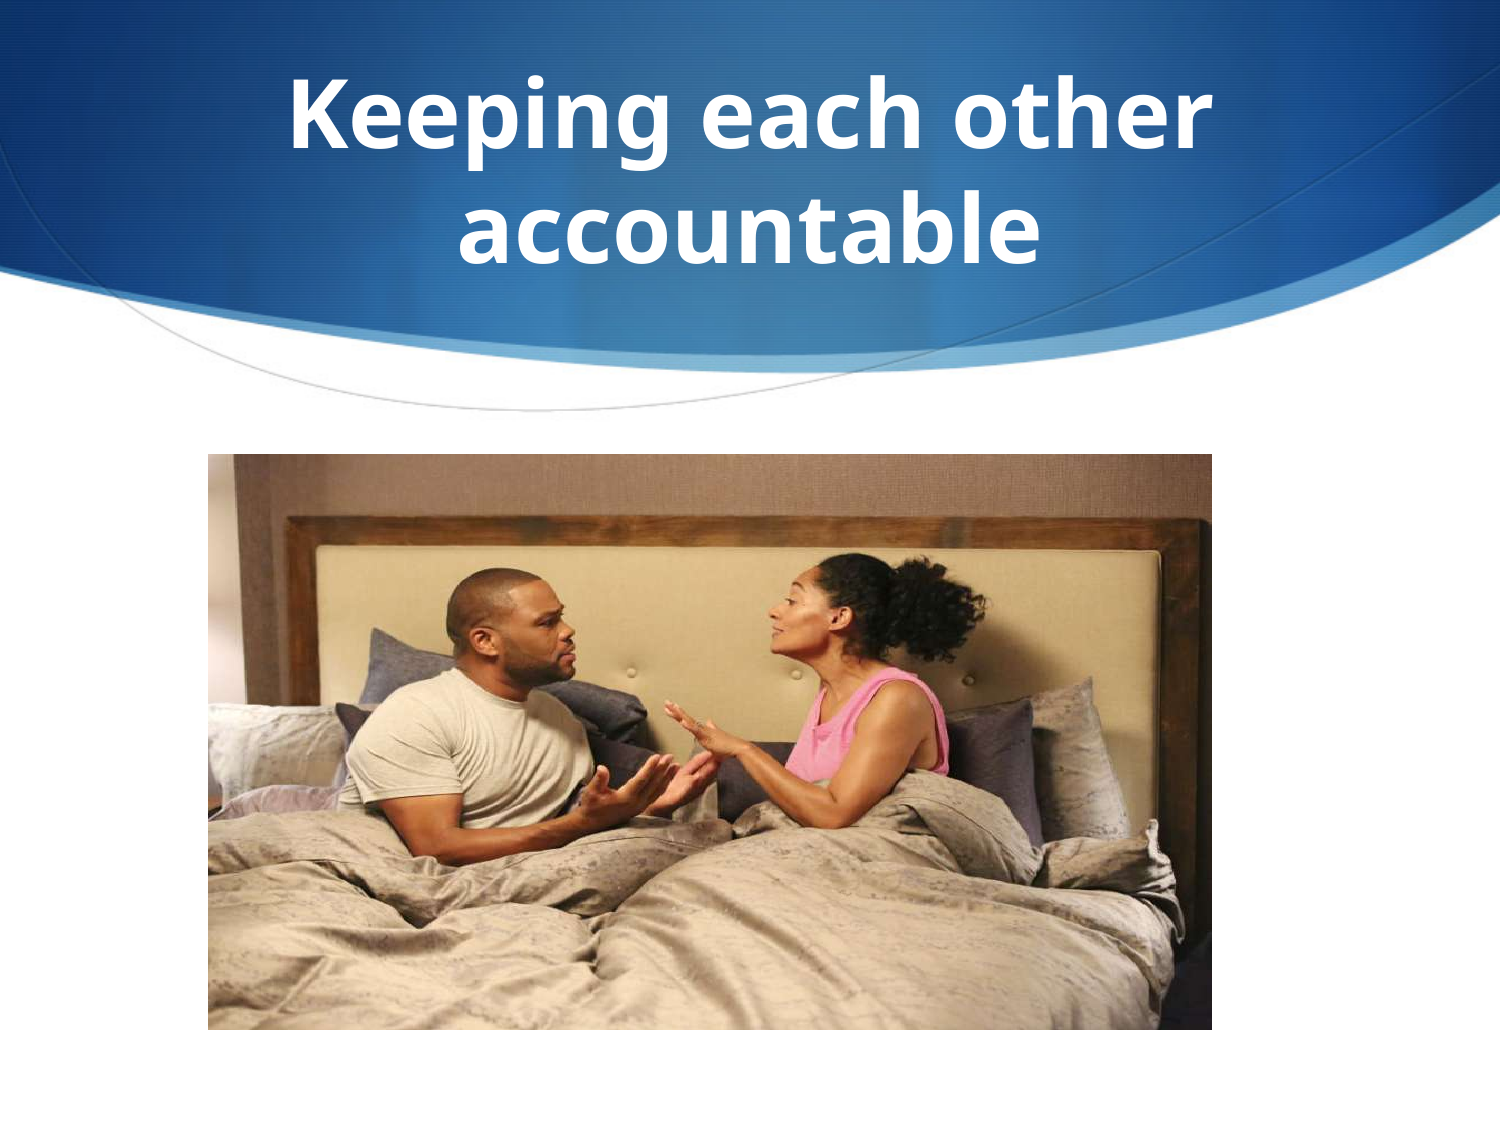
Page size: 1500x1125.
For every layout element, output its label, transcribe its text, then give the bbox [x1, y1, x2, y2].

picture [0, 0, 1500, 1125]
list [201, 453, 1215, 1031]
title Keeping each other accountable [75, 56, 1425, 280]
